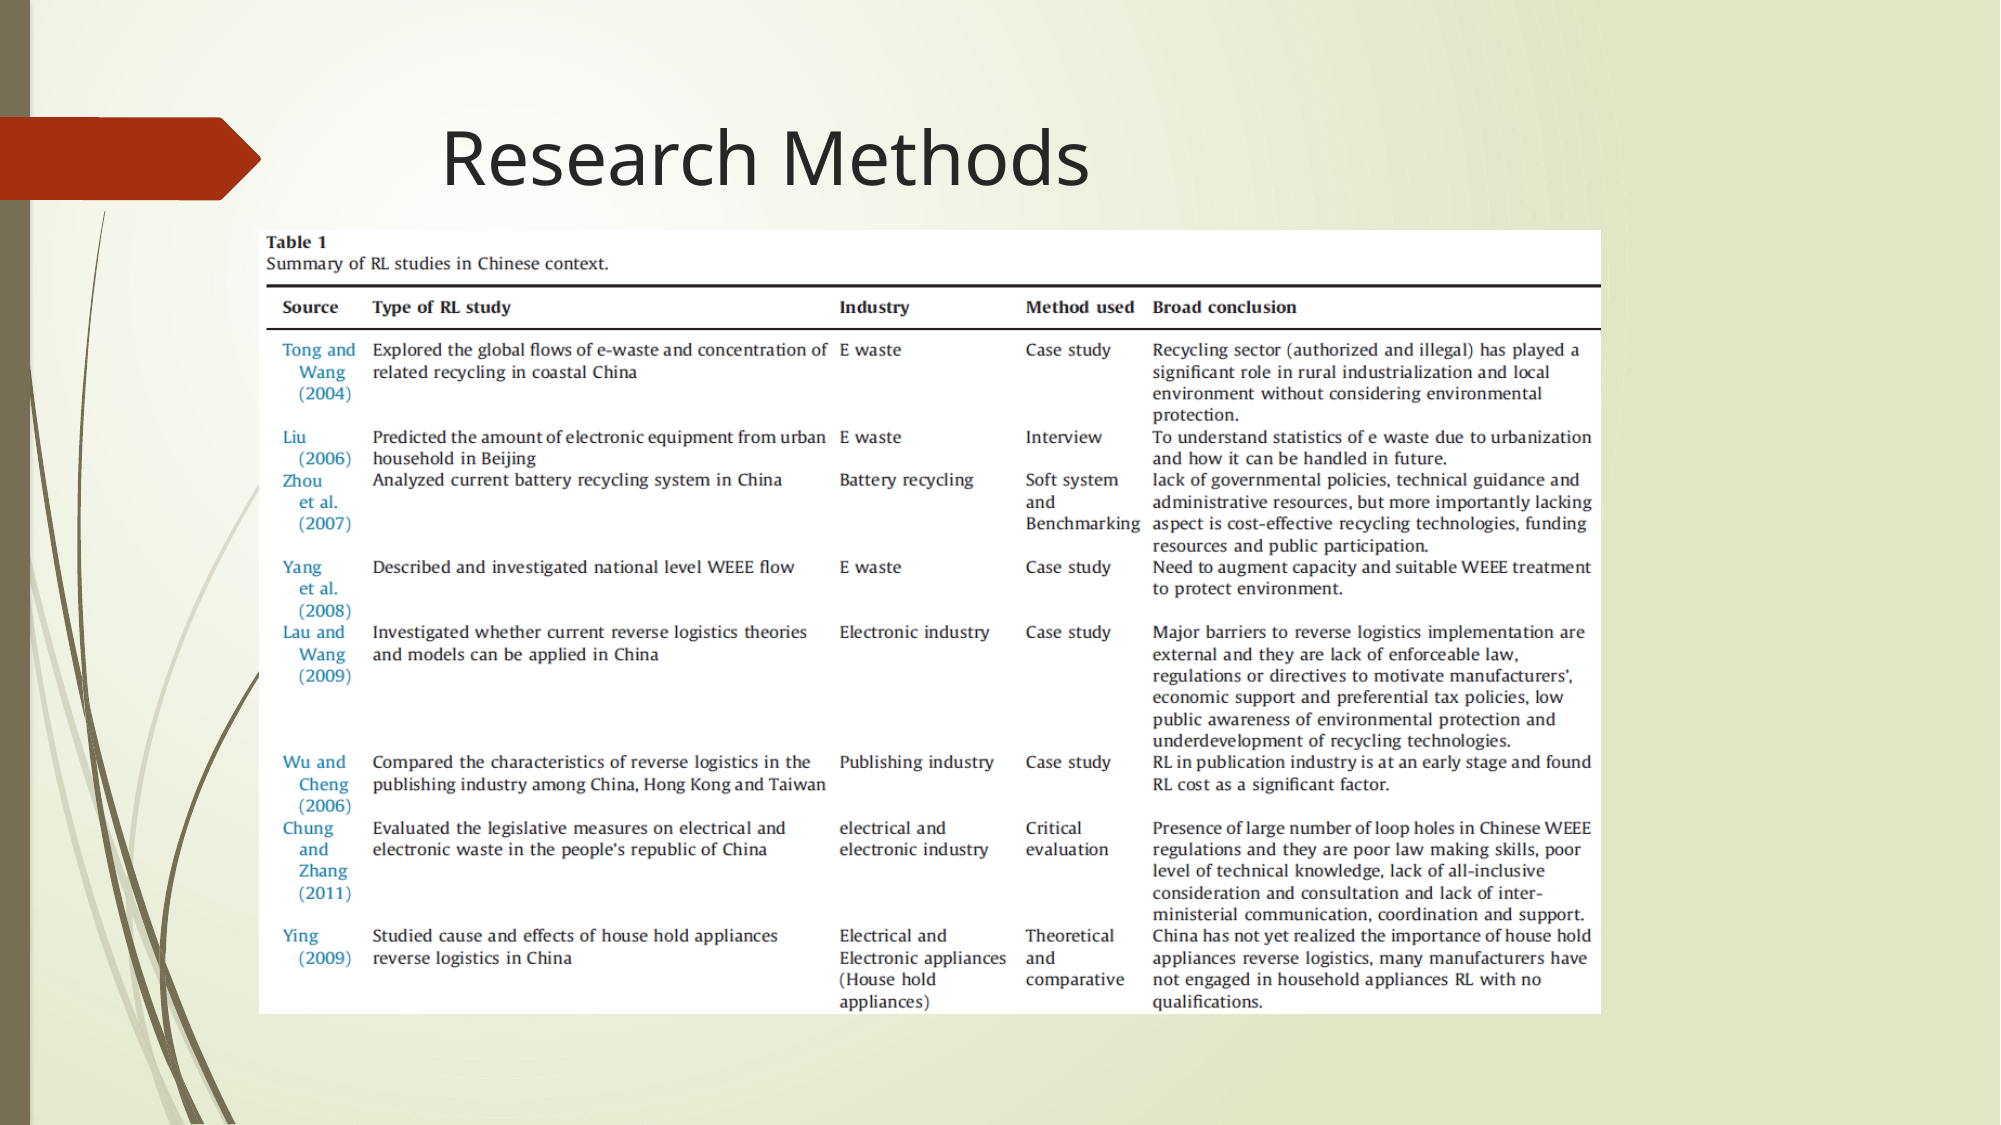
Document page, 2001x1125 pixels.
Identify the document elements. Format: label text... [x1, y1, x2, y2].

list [258, 229, 1601, 1014]
title Research Methods [425, 102, 1888, 313]
